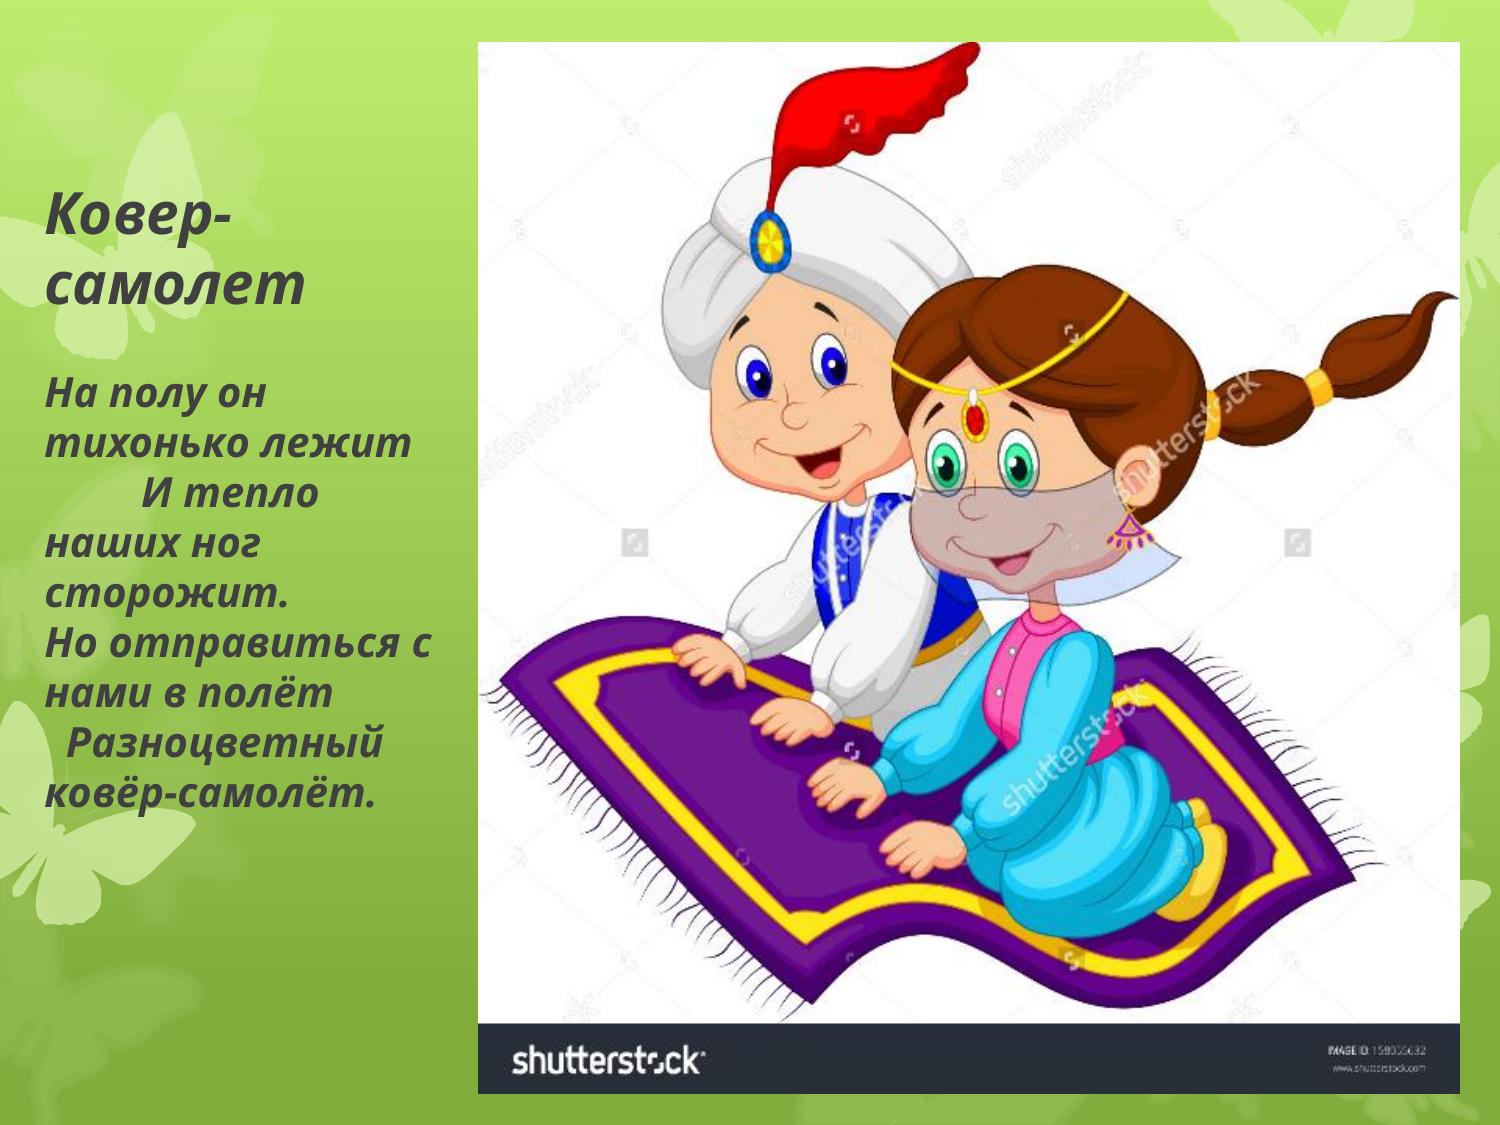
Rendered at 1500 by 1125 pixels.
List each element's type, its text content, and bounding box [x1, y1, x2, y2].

title Ковер-самолет На полу он тихонько лежит И тепло наших ног сторожит. Но отправиться с нами в полёт Разноцветный ковёр-самолёт. [29, 110, 455, 882]
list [477, 42, 1461, 1095]
